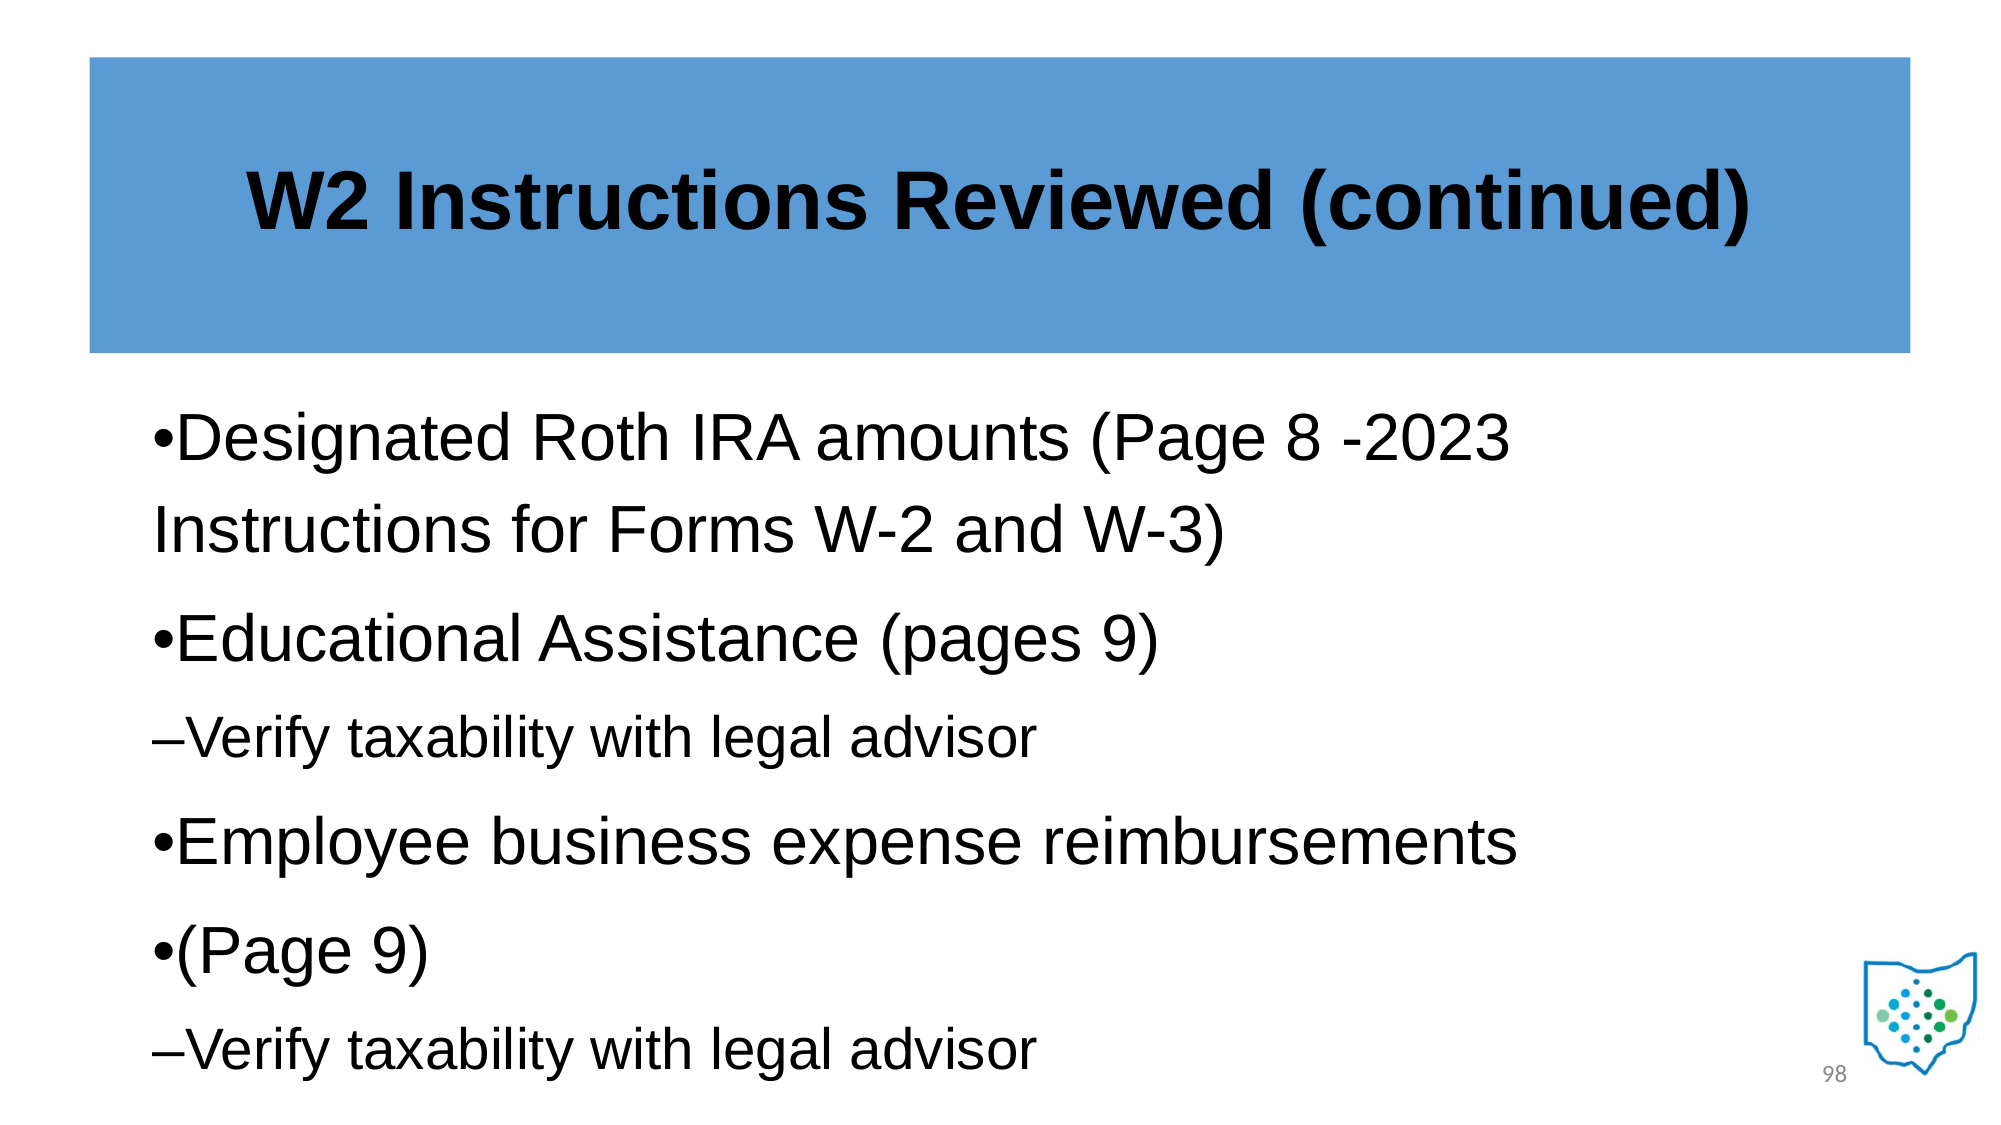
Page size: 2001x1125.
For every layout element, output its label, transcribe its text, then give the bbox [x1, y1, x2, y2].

picture [1862, 949, 1979, 1077]
text_box [89, 57, 1911, 354]
title W2 Instructions Reviewed (continued) [137, 93, 1863, 311]
list •Designated Roth IRA amounts (Page 8 -2023 Instructions for Forms W-2 and W-3) •Educational Assistance (pages 9) –Verify taxability with legal advisor •Employee business expense reimbursements •(Page 9) –Verify taxability with legal advisor [137, 353, 1863, 1125]
slide_number 98 [1412, 1042, 1863, 1103]
